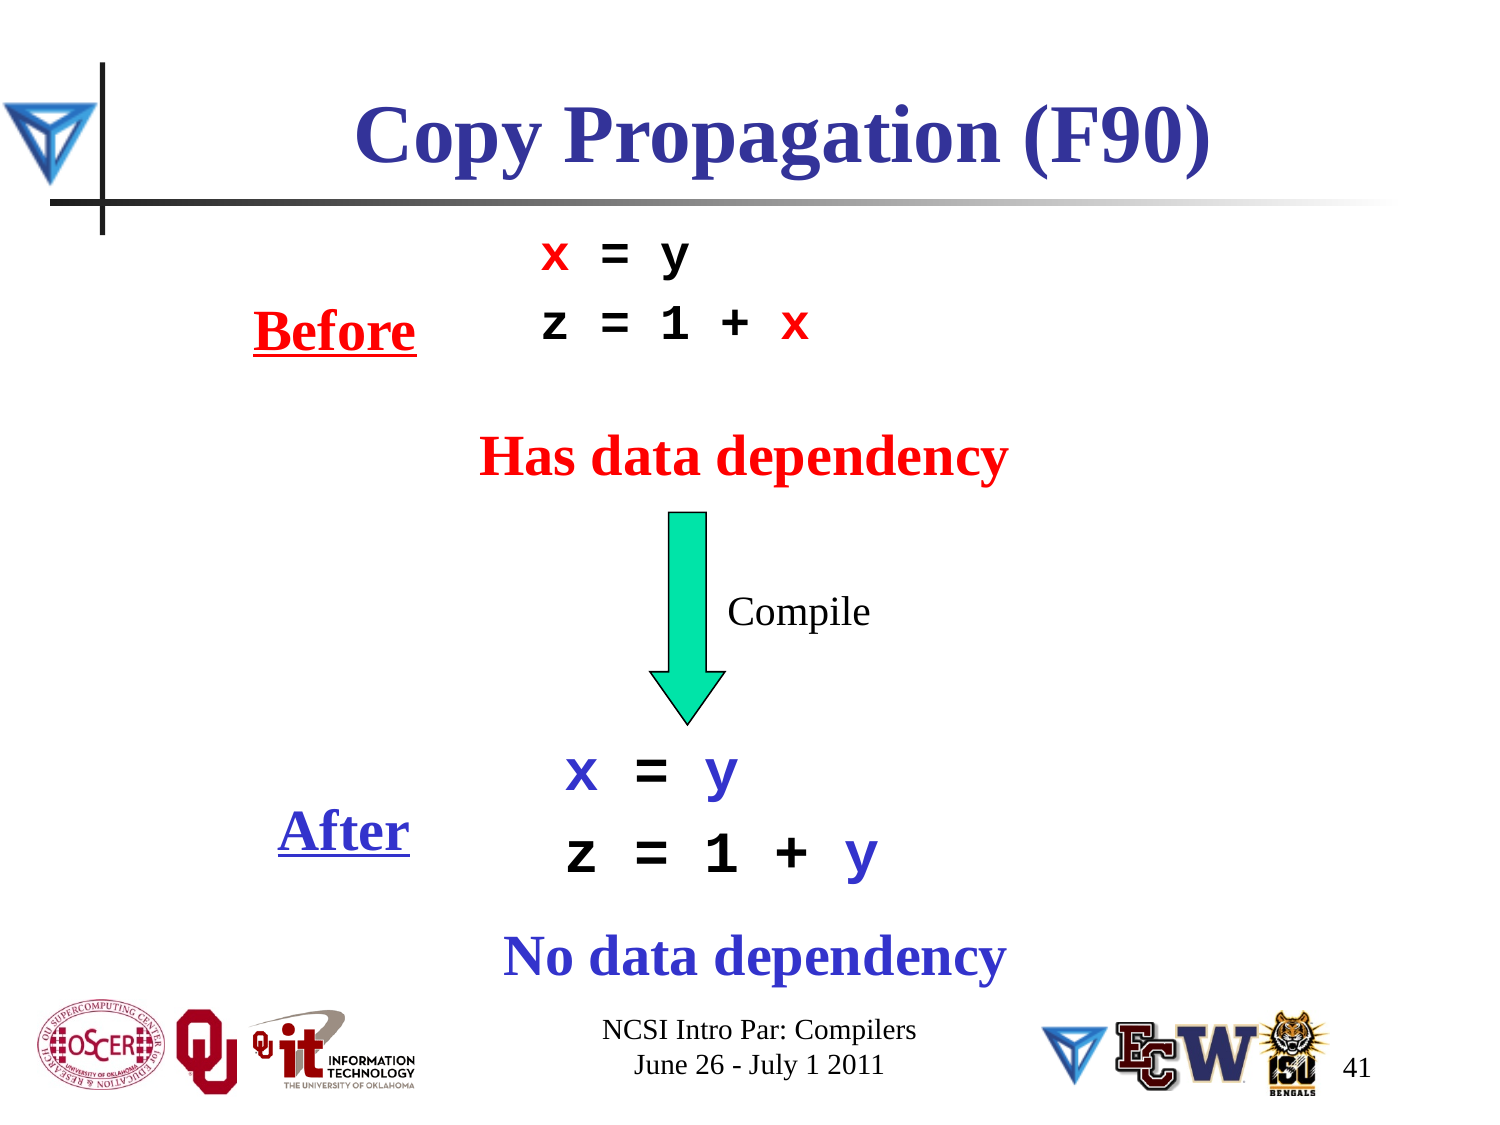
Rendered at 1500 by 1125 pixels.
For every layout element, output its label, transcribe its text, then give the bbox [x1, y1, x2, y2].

text_box [649, 512, 725, 725]
text_box x = y z = 1 + y [549, 724, 975, 909]
picture [174, 999, 425, 1099]
picture [37, 999, 165, 1090]
text_box Has data dependency [464, 409, 1026, 495]
picture [1254, 1010, 1330, 1015]
footer NCSI Intro Par: Compilers June 26 - July 1 2011 [431, 1012, 1088, 1088]
text_box After [262, 784, 426, 870]
text_box Before [238, 284, 432, 370]
picture [0, 99, 99, 190]
slide_number 41 [1174, 1015, 1388, 1091]
title Copy Propagation (F90) [124, 74, 1442, 187]
text_box Compile [712, 576, 886, 642]
list x = y z = 1 + x [524, 212, 951, 409]
picture [1088, 1021, 1174, 1091]
text_box No data dependency [488, 909, 1024, 995]
picture [1254, 1091, 1330, 1096]
